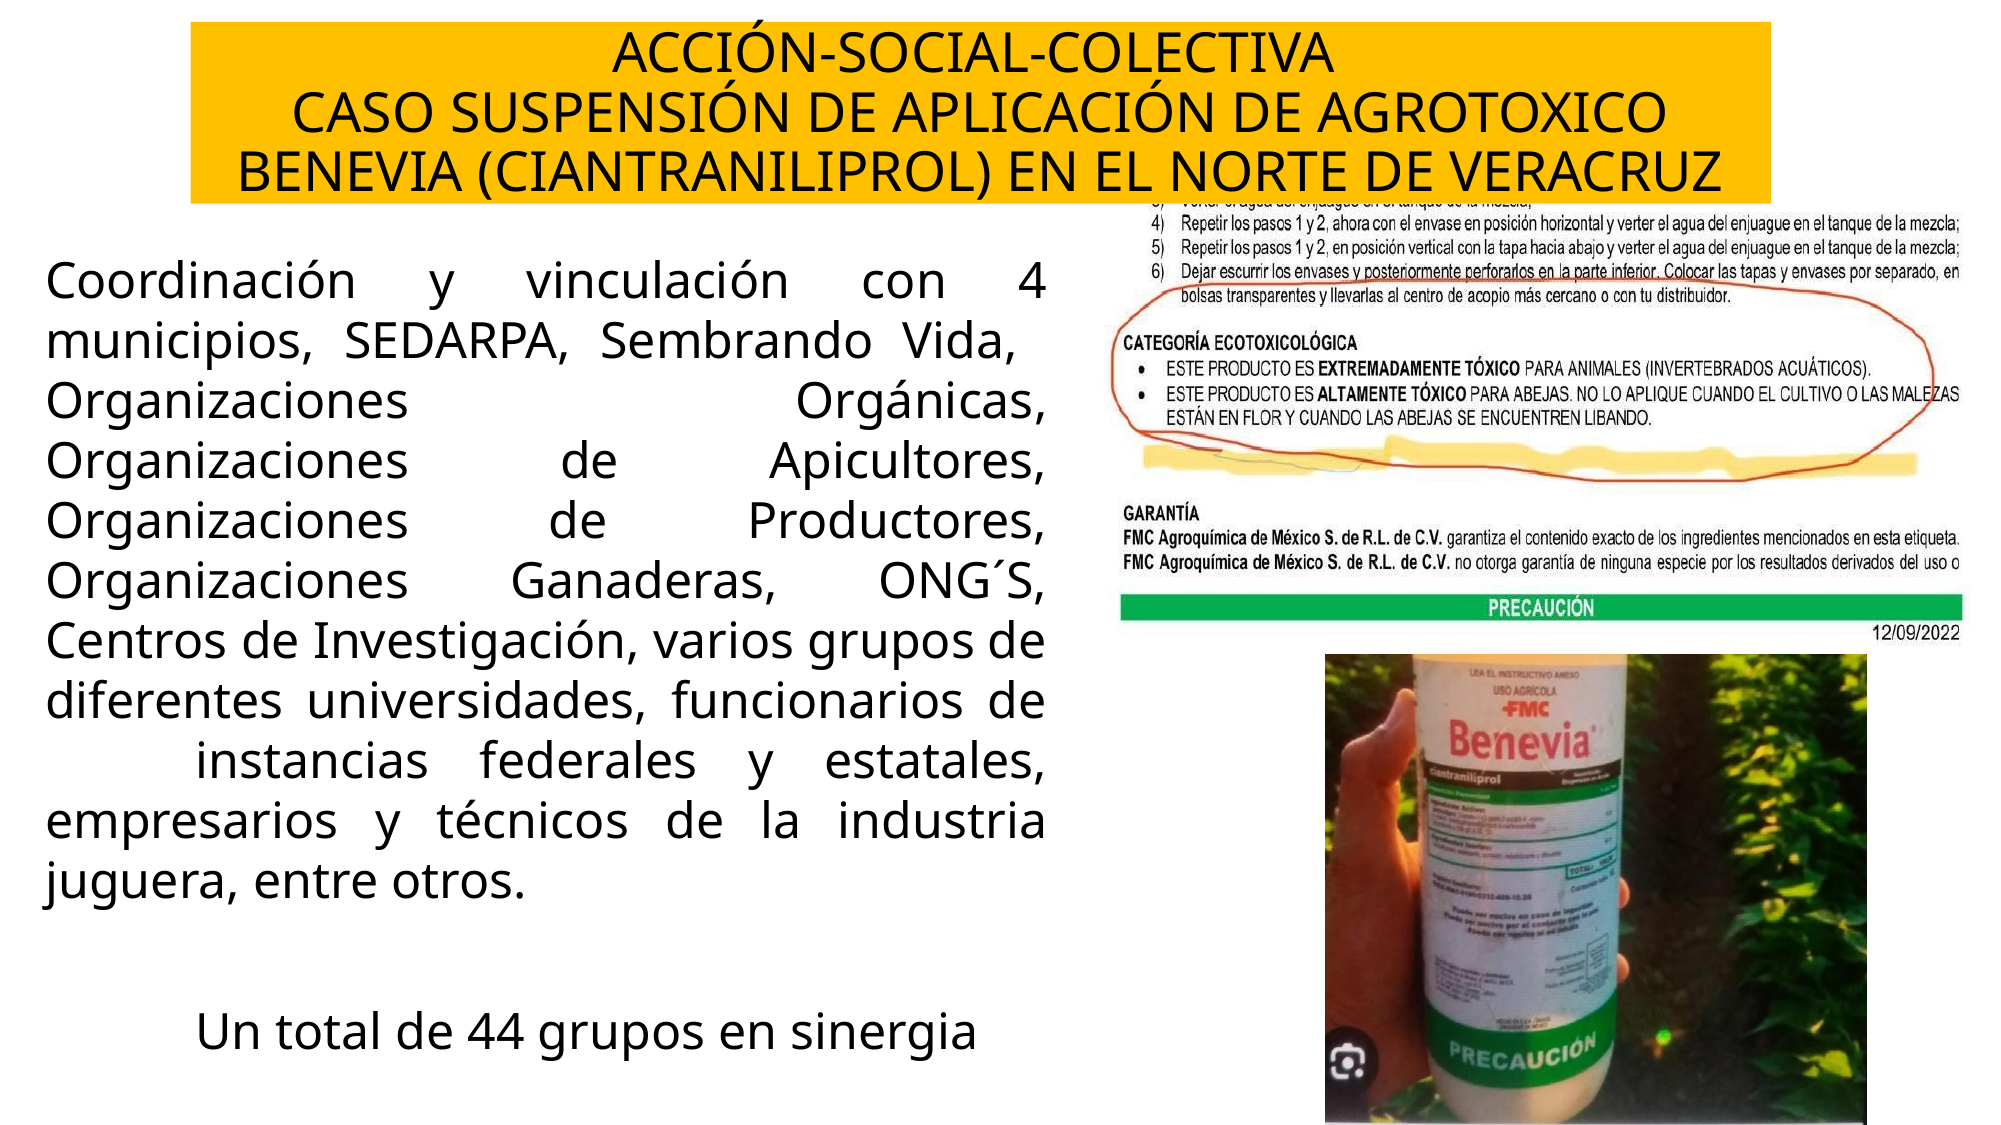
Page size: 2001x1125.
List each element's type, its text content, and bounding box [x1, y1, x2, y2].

text_box Coordinación y vinculación con 4 municipios, SEDARPA, Sembrando Vida, Organizaciones Orgánicas, Organizaciones de Apicultores, Organizaciones de Productores, Organizaciones Ganaderas, ONG´S, Centros de Investigación, varios grupos de diferentes universidades, funcionarios de instancias federales y estatales, empresarios y técnicos de la industria juguera, entre otros. [30, 240, 1063, 916]
text_box Un total de 44 grupos en sinergia [193, 997, 1090, 1060]
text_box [1095, 204, 1970, 1125]
text_box ACCIÓN-SOCIAL-COLECTIVA CASO SUSPENSIÓN DE APLICACIÓN DE AGROTOXICO BENEVIA (CIANTRANILIPROL) EN EL NORTE DE VERACRUZ [190, 21, 1772, 204]
